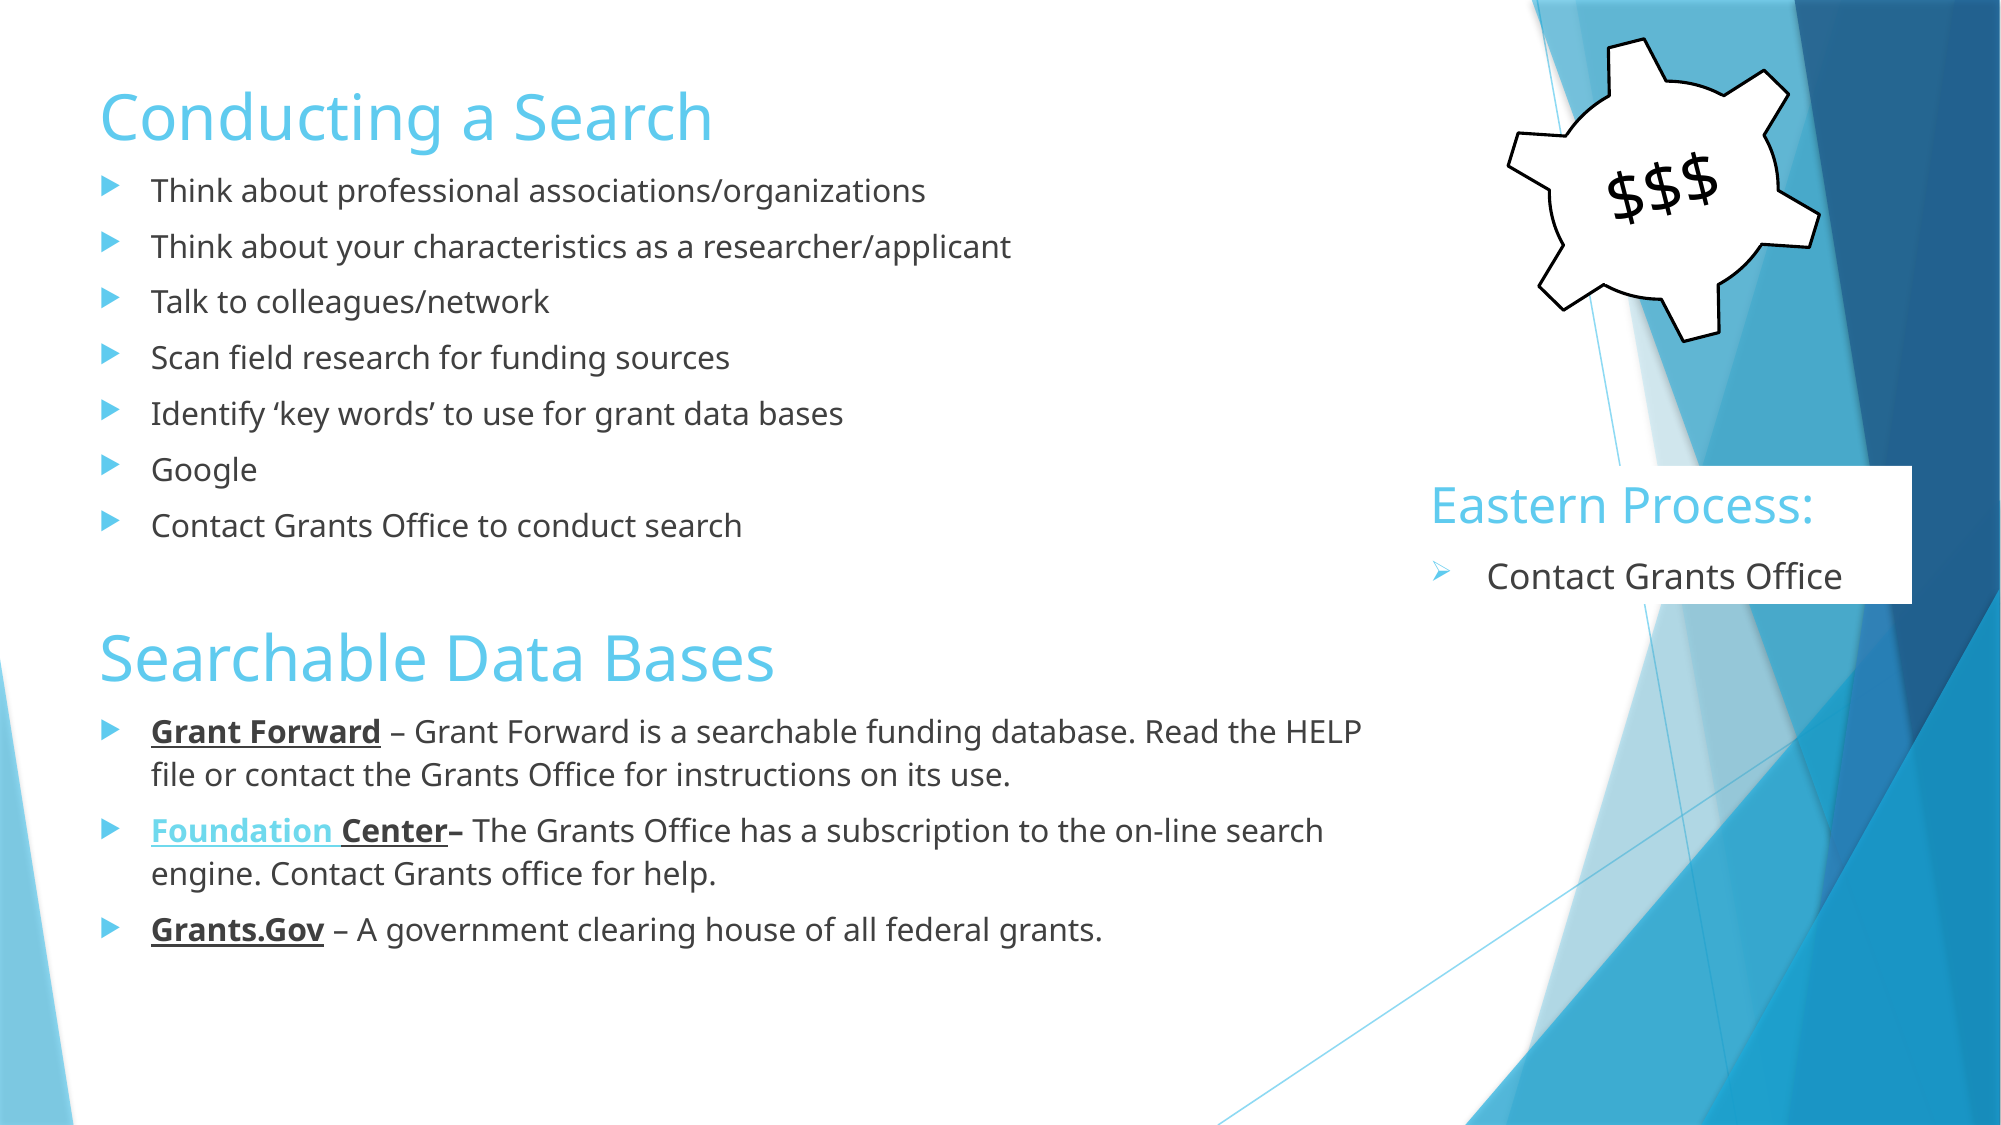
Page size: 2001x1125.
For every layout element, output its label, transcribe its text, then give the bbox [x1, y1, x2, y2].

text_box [1501, 34, 1826, 346]
list Conducting a Search Think about professional associations/organizations Think about your characteristics as a researcher/applicant Talk to colleagues/network Scan field research for funding sources Identify ‘key words’ to use for grant data bases Google Contact Grants Office to conduct search Searchable Data Bases Grant Forward – Grant Forward is a searchable funding database. Read the HELP file or contact the Grants Office for instructions on its use. Foundation Center– The Grants Office has a subscription to the on-line search engine. Contact Grants office for help. Grants.Gov – A government clearing house of all federal grants. [84, 68, 1394, 1003]
text_box Eastern Process: Contact Grants Office [1415, 465, 1912, 604]
